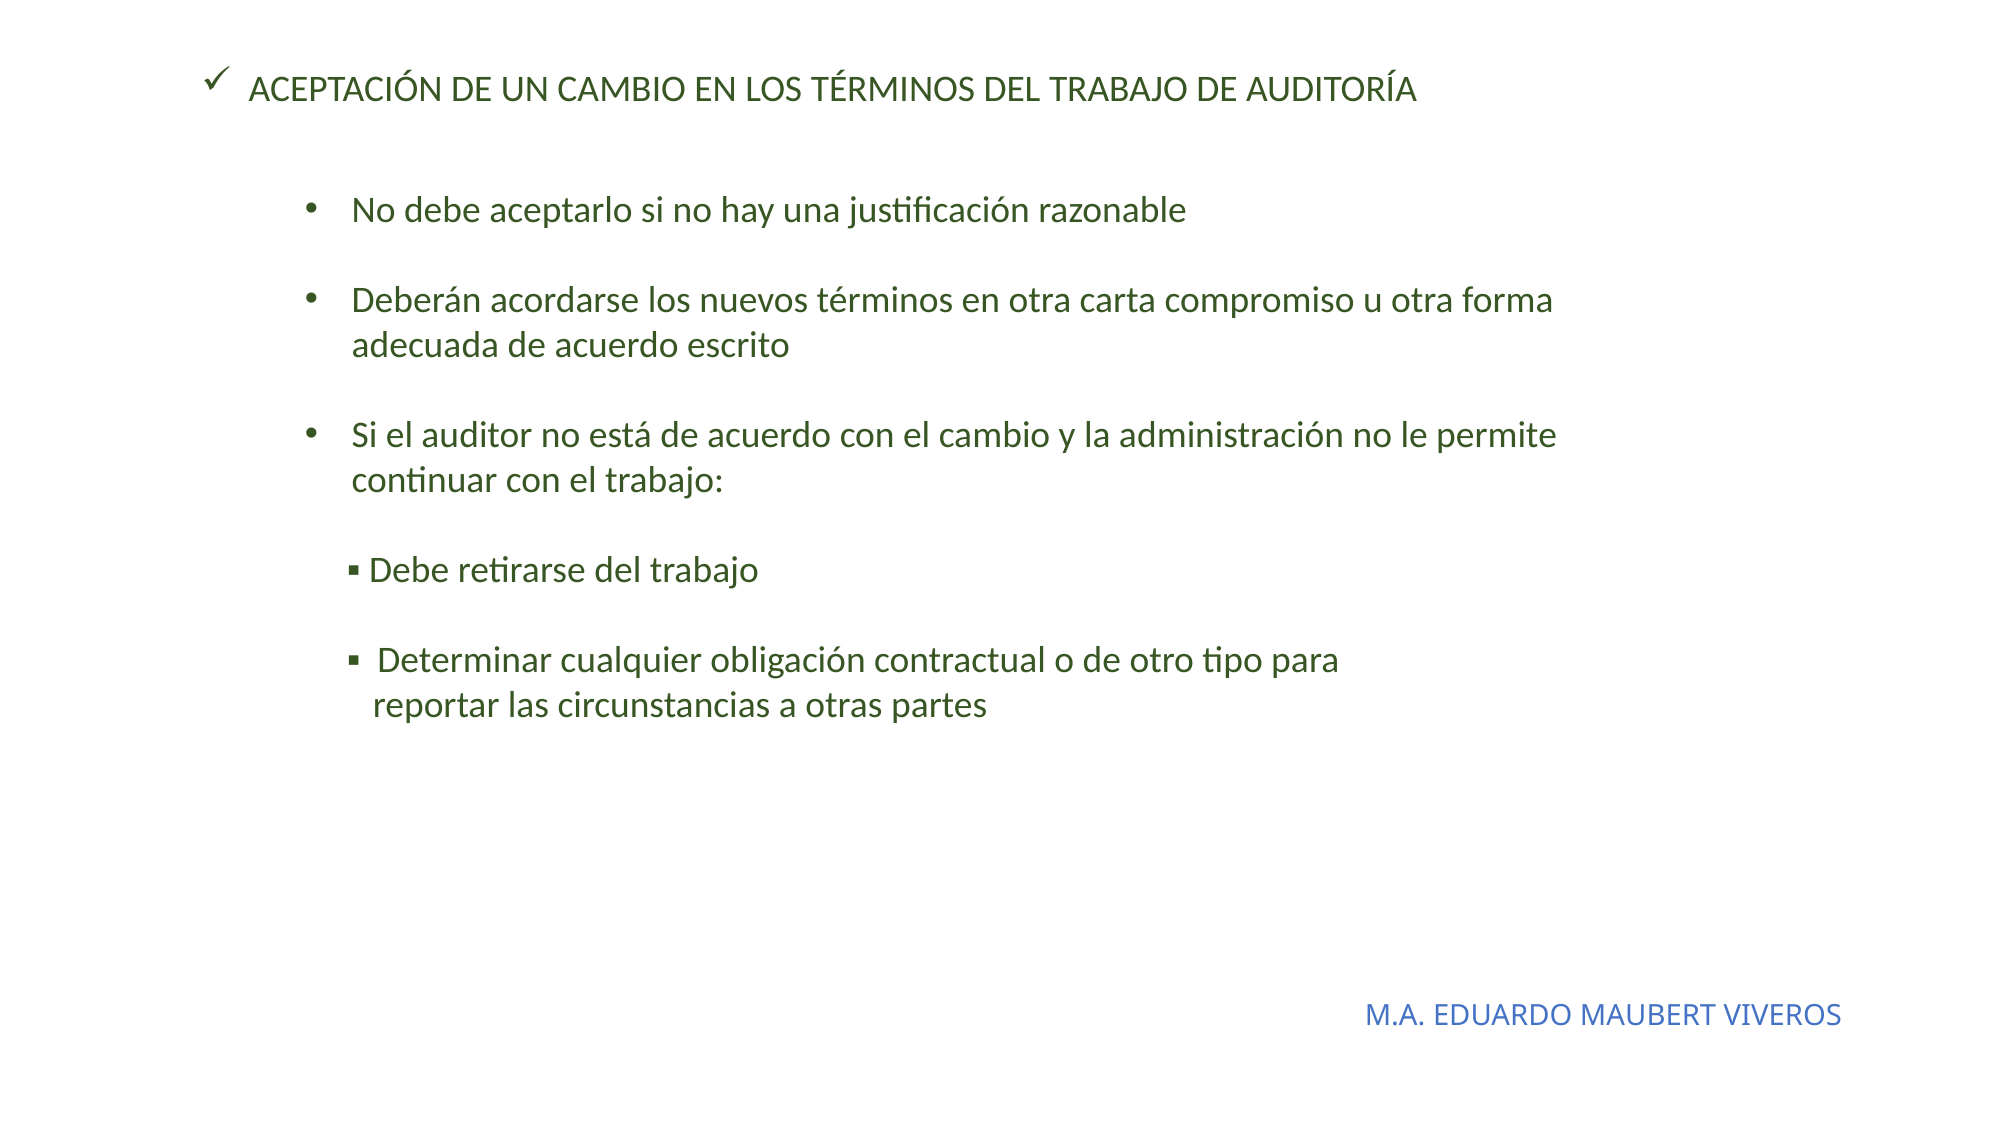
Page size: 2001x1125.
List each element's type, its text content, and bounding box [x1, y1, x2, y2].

text_box ACEPTACIÓN DE UN CAMBIO EN LOS TÉRMINOS DEL TRABAJO DE AUDITORÍA [186, 56, 1522, 117]
text_box No debe aceptarlo si no hay una justificación razonable Deberán acordarse los nuevos términos en otra carta compromiso u otra forma adecuada de acuerdo escrito Si el auditor no está de acuerdo con el cambio y la administración no le permite continuar con el trabajo: ▪ Debe retirarse del trabajo ▪ Determinar cualquier obligación contractual o de otro tipo para reportar las circunstancias a otras partes [290, 178, 1578, 733]
text_box M.A. EDUARDO MAUBERT VIVEROS [1350, 988, 1858, 1039]
